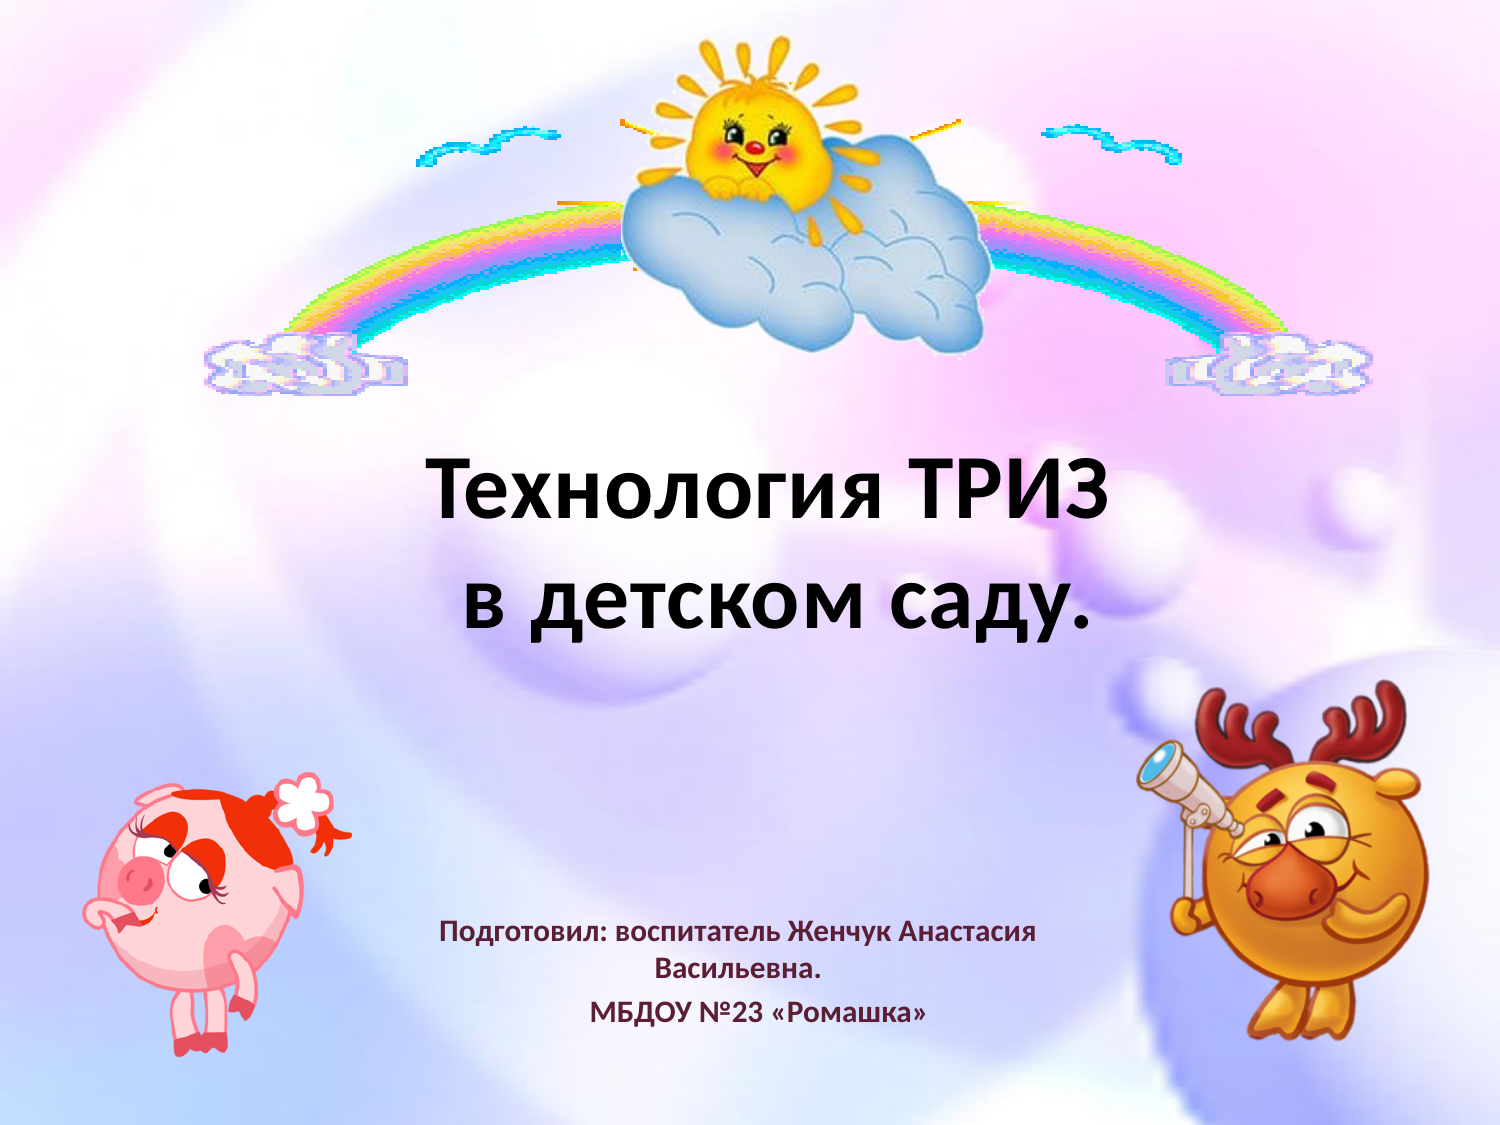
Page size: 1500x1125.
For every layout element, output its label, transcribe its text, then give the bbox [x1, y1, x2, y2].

picture [0, 0, 1500, 1125]
subtitle Подготовил: воспитатель Женчук Анастасия Васильевна. МБДОУ №23 «Ромашка» [351, 902, 1125, 1079]
title Технология ТРИЗ в детском саду. [269, 536, 1289, 739]
